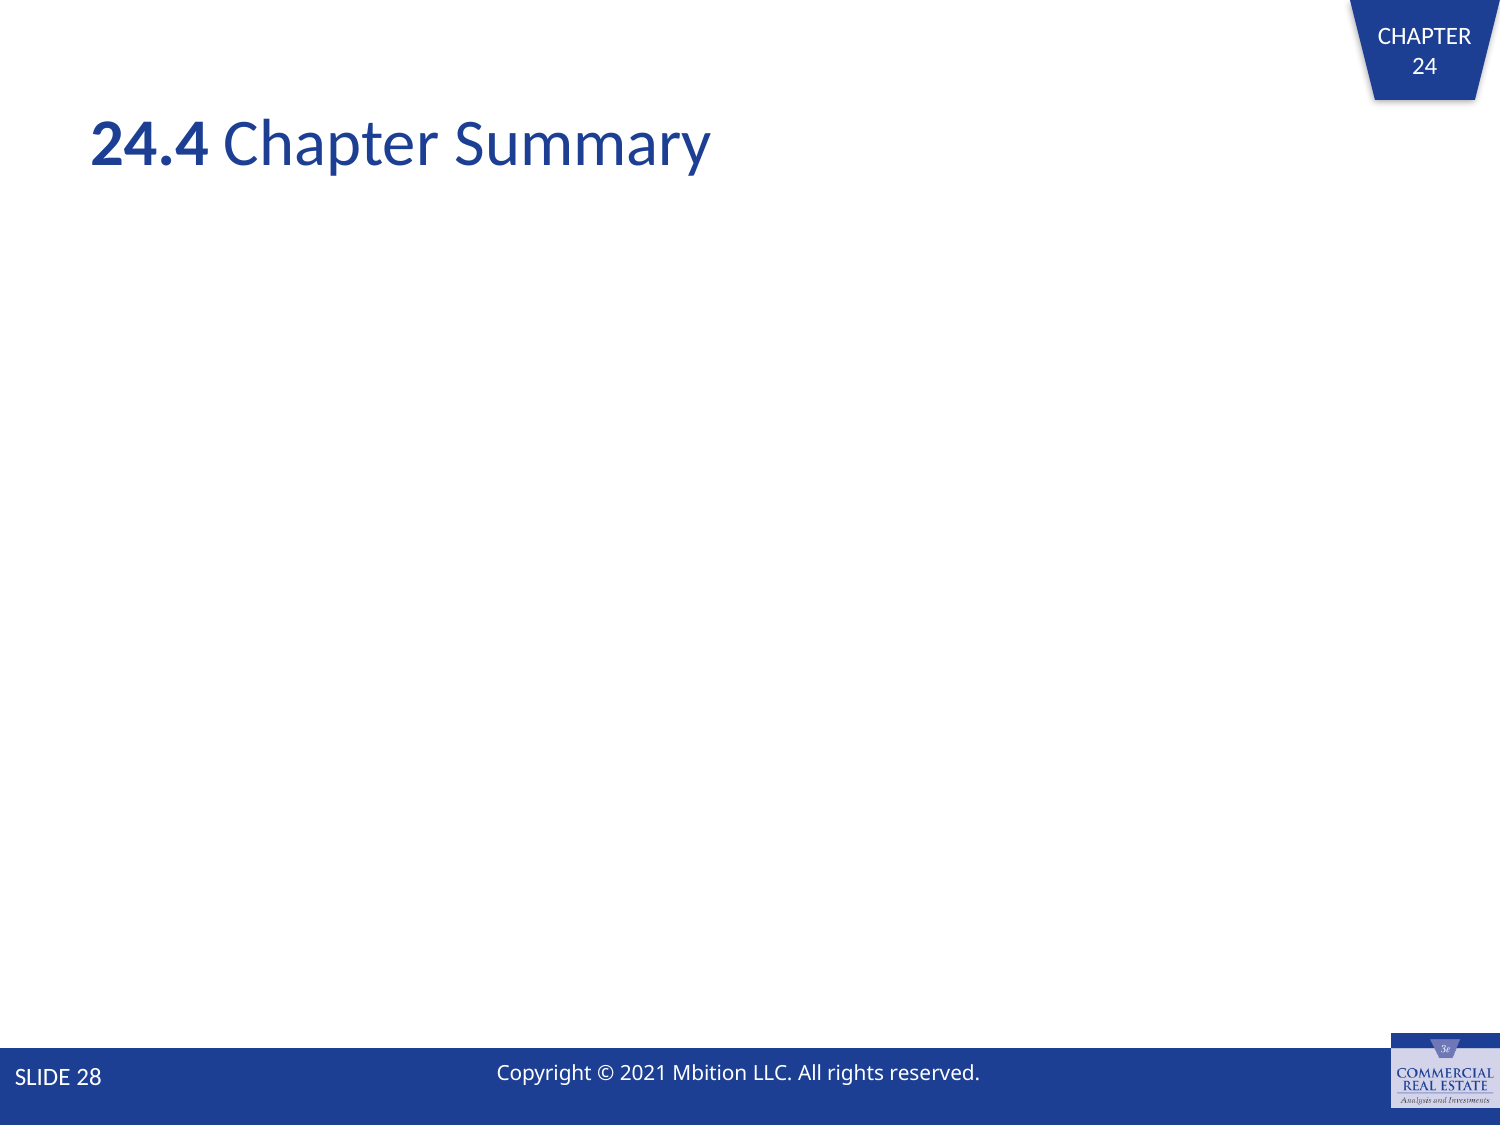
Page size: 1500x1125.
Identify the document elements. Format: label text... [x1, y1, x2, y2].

picture [1391, 1033, 1500, 1108]
slide_number SLIDE 28 [0, 1052, 350, 1113]
title 24.4 Chapter Summary [75, 45, 1375, 233]
